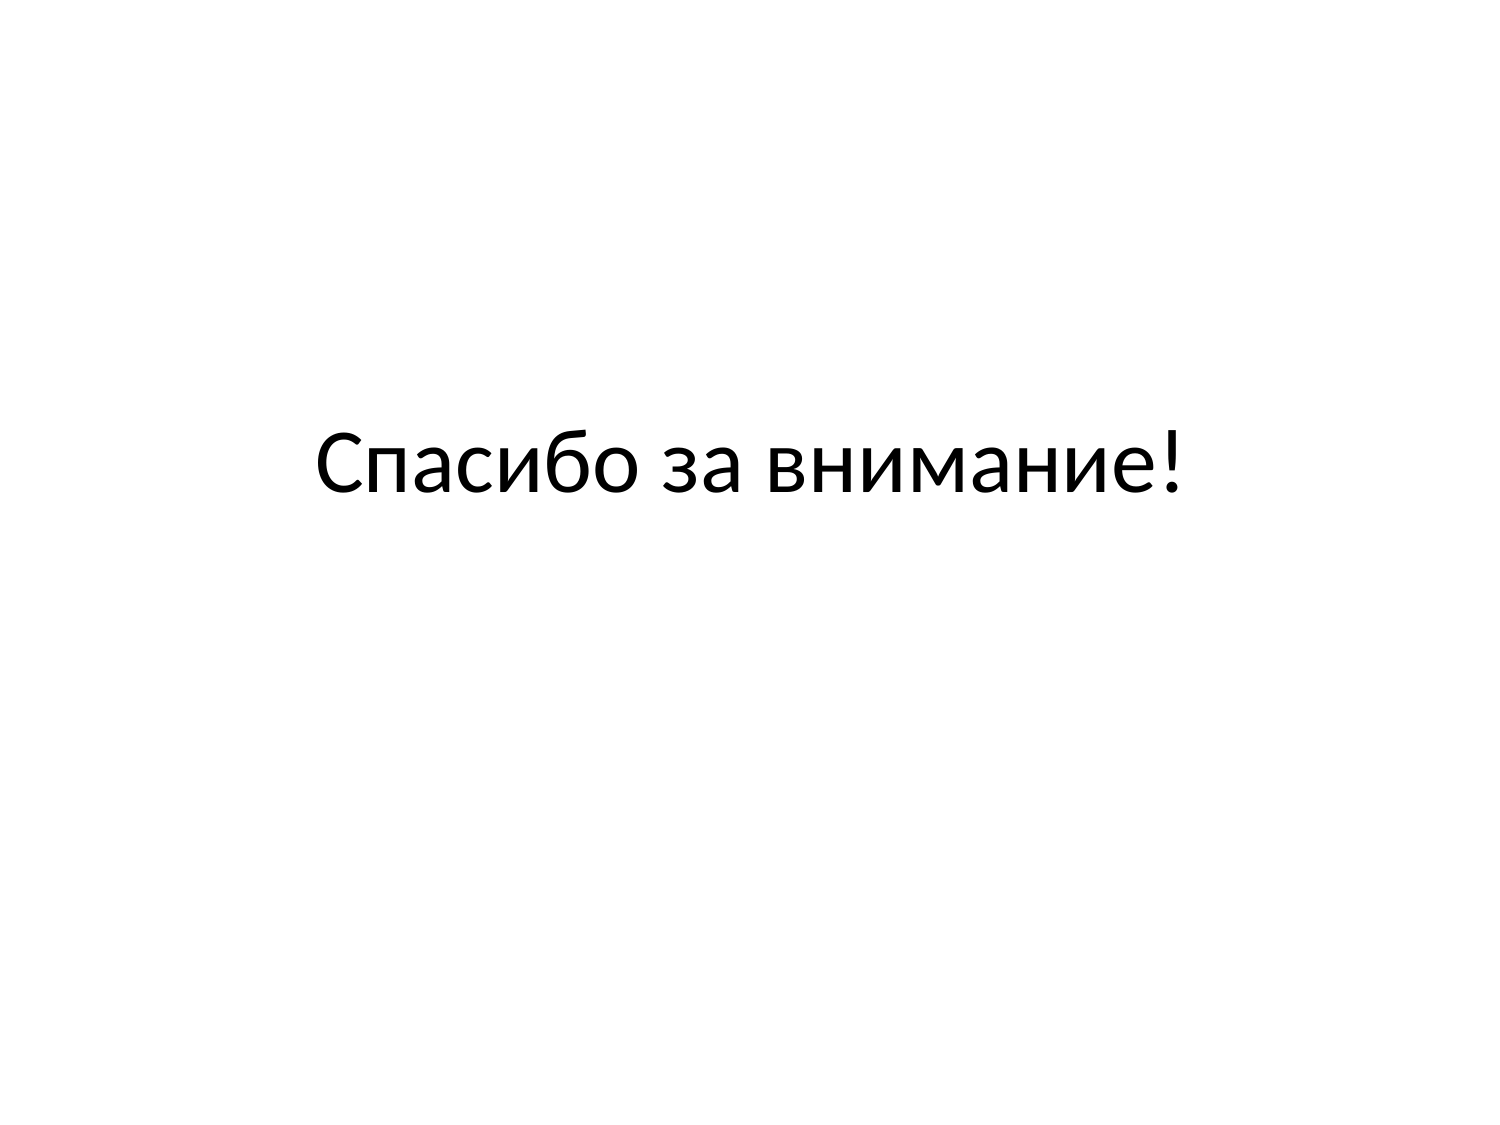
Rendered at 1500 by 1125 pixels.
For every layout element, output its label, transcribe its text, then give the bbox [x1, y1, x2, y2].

title Спасибо за внимание! [76, 361, 1428, 550]
